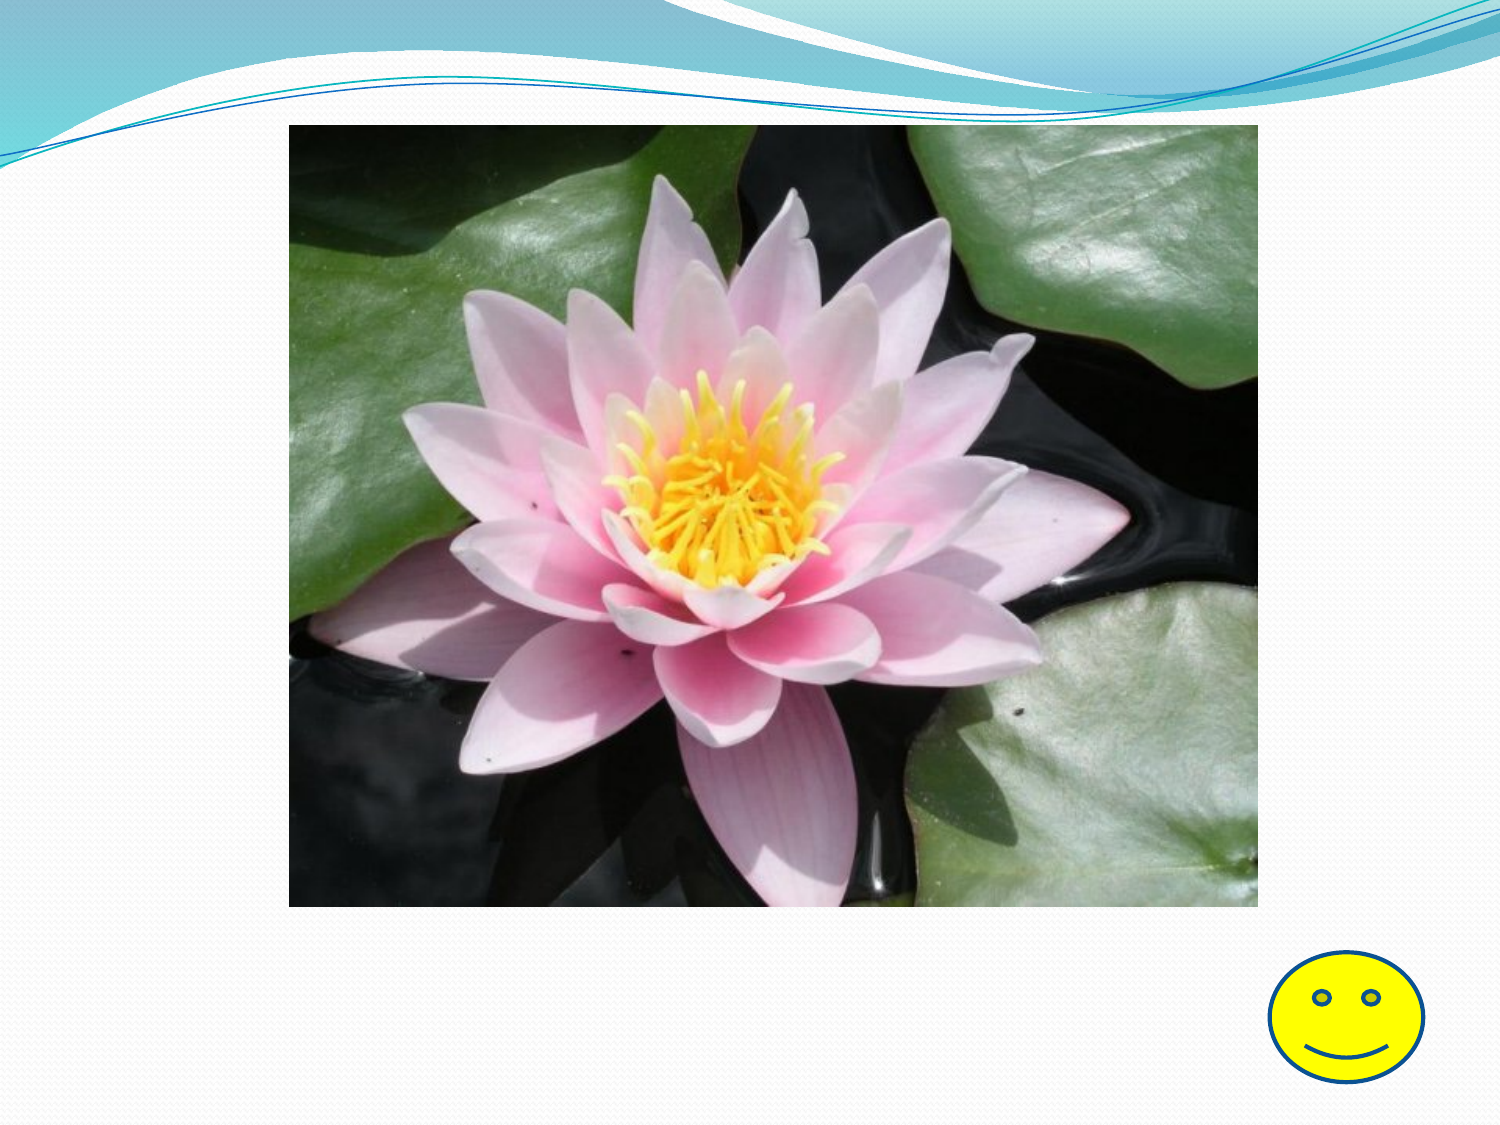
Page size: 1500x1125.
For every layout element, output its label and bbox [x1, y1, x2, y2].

picture [288, 125, 1259, 907]
text_box [1267, 950, 1426, 1085]
